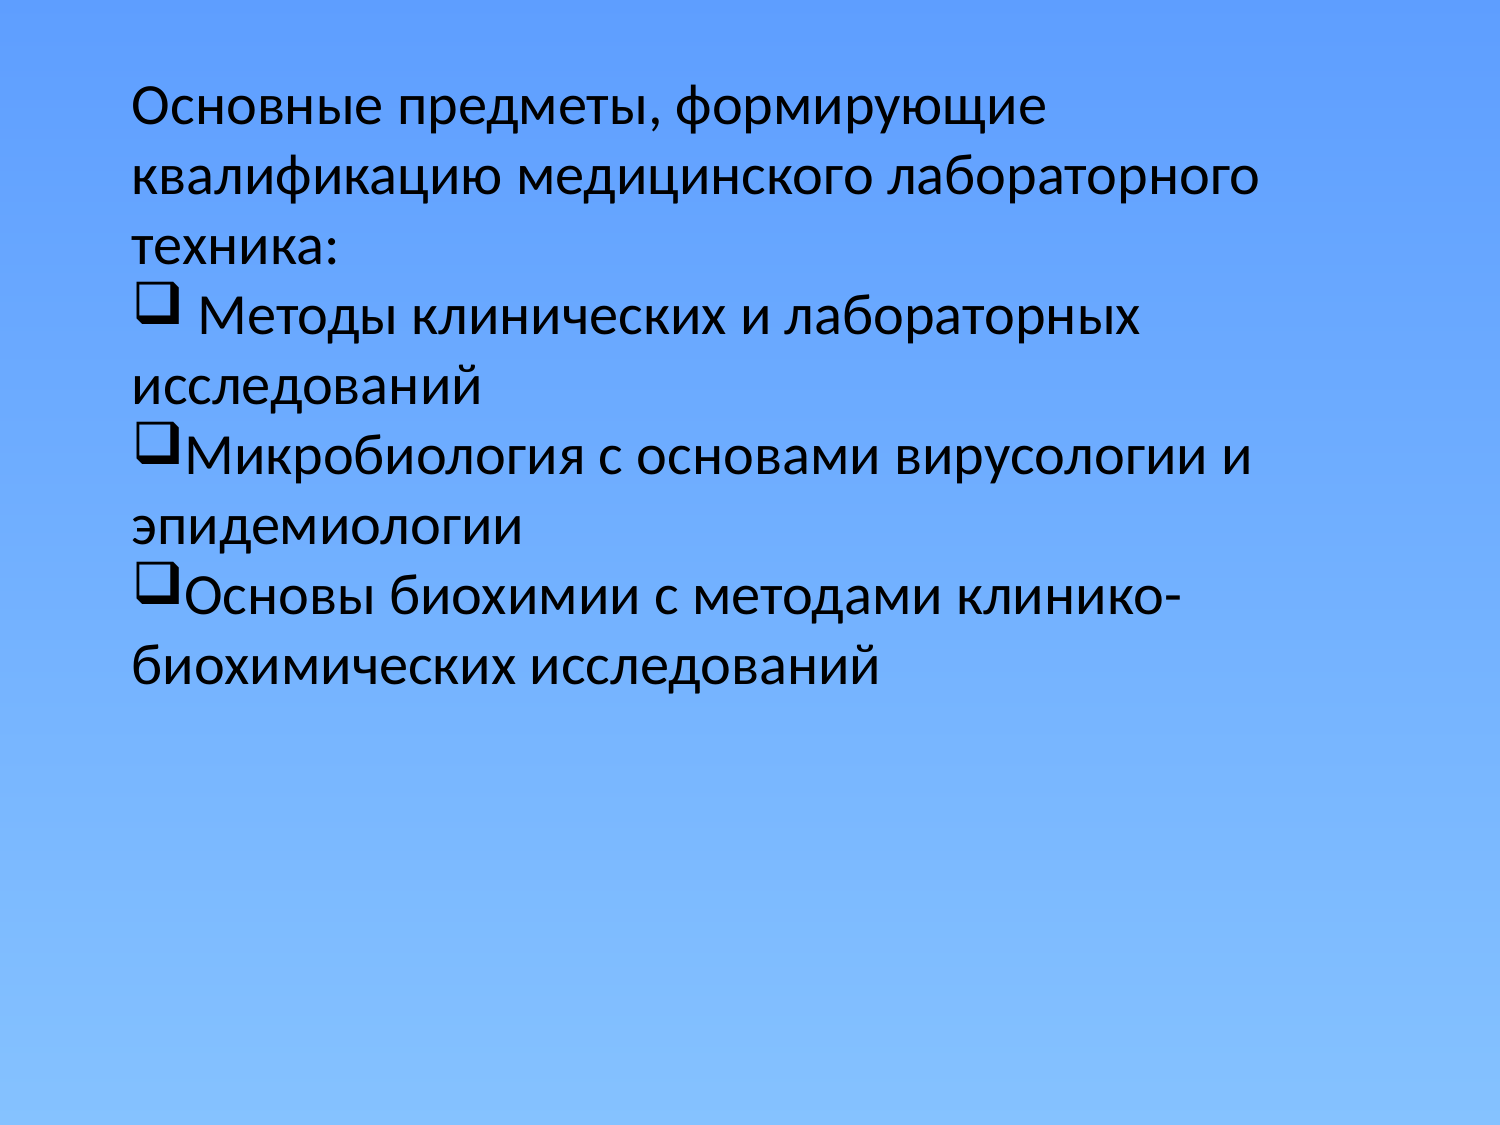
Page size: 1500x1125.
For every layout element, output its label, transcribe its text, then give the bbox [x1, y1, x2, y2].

text_box Основные предметы, формирующие квалификацию медицинского лабораторного техника: Методы клинических и лабораторных исследований Микробиология с основами вирусологии и эпидемиологии Основы биохимии с методами клинико-биохимических исследований [117, 58, 1442, 704]
